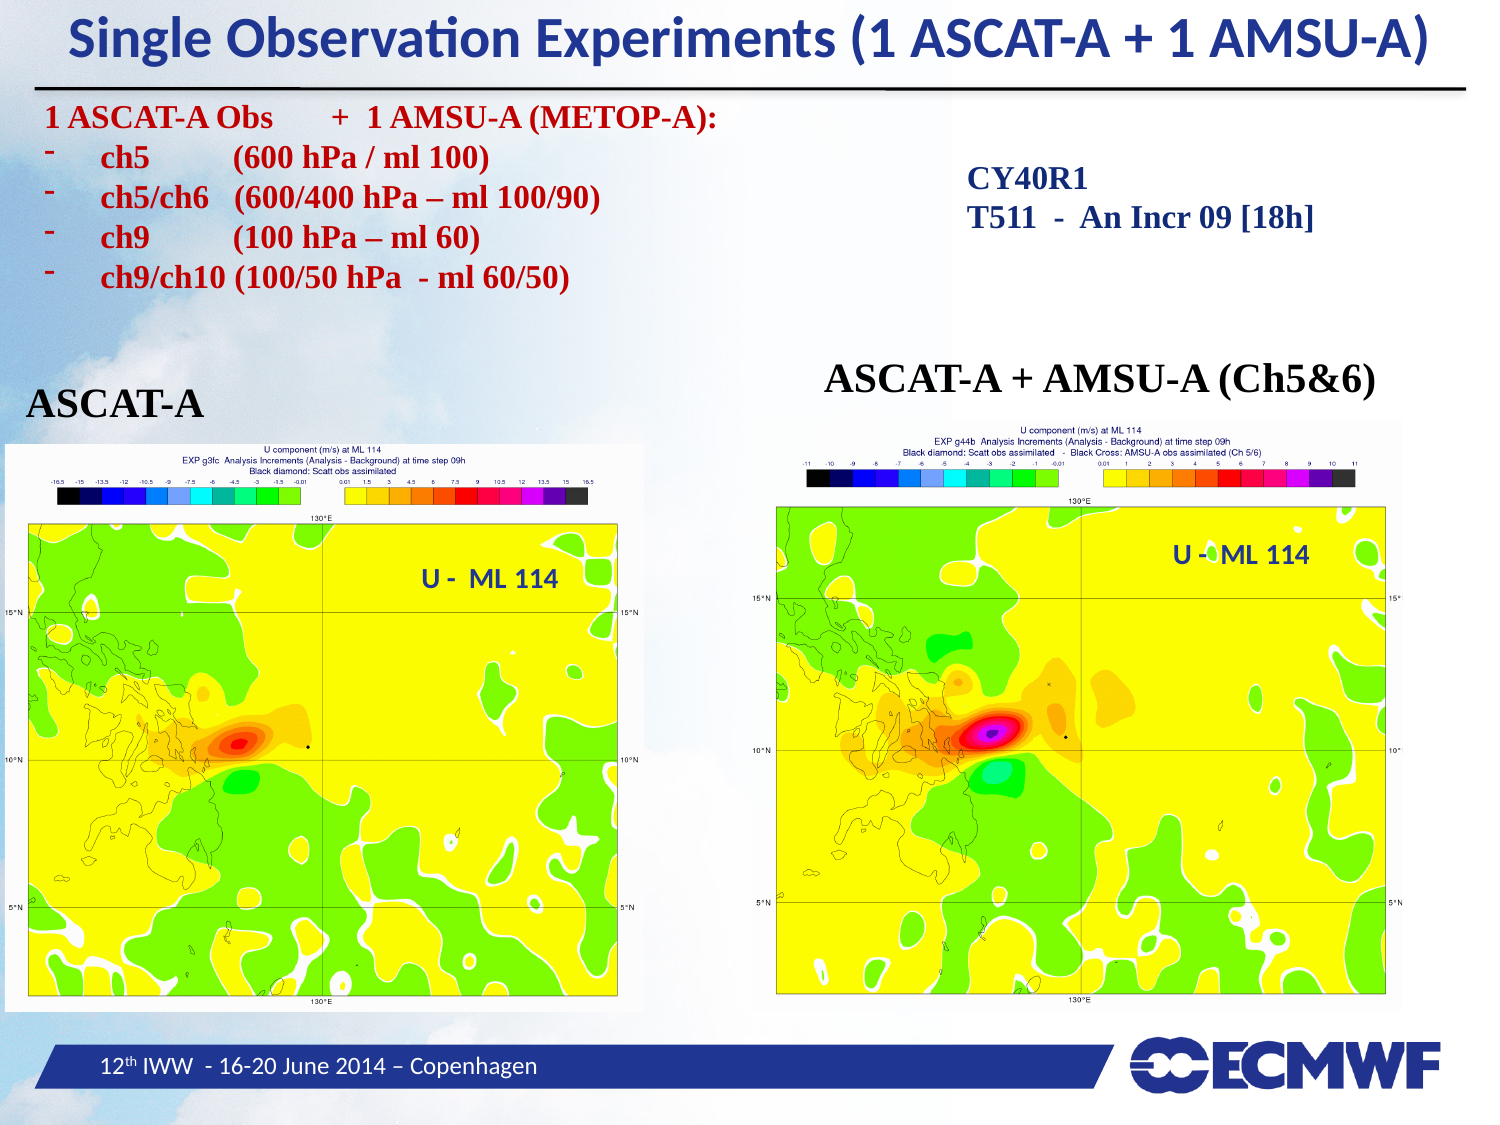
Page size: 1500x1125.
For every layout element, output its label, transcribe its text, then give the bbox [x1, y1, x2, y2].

text_box ASCAT-A + AMSU-A (Ch5&6) [809, 343, 1424, 409]
text_box ASCAT-A [10, 368, 625, 434]
text_box Single Observation Experiments (1 ASCAT-A + 1 AMSU-A) [0, 0, 1500, 88]
picture [0, 88, 1441, 1125]
text_box CY40R1 T511 - An Incr 09 [18h] [952, 148, 1351, 243]
text_box 1 ASCAT-A Obs + 1 AMSU-A (METOP-A): ch5 (600 hPa / ml 100) ch5/ch6 (600/400 hPa – ml 100/90) ch9 (100 hPa – ml 60) ch9/ch10 (100/50 hPa - ml 60/50) [29, 87, 1471, 303]
